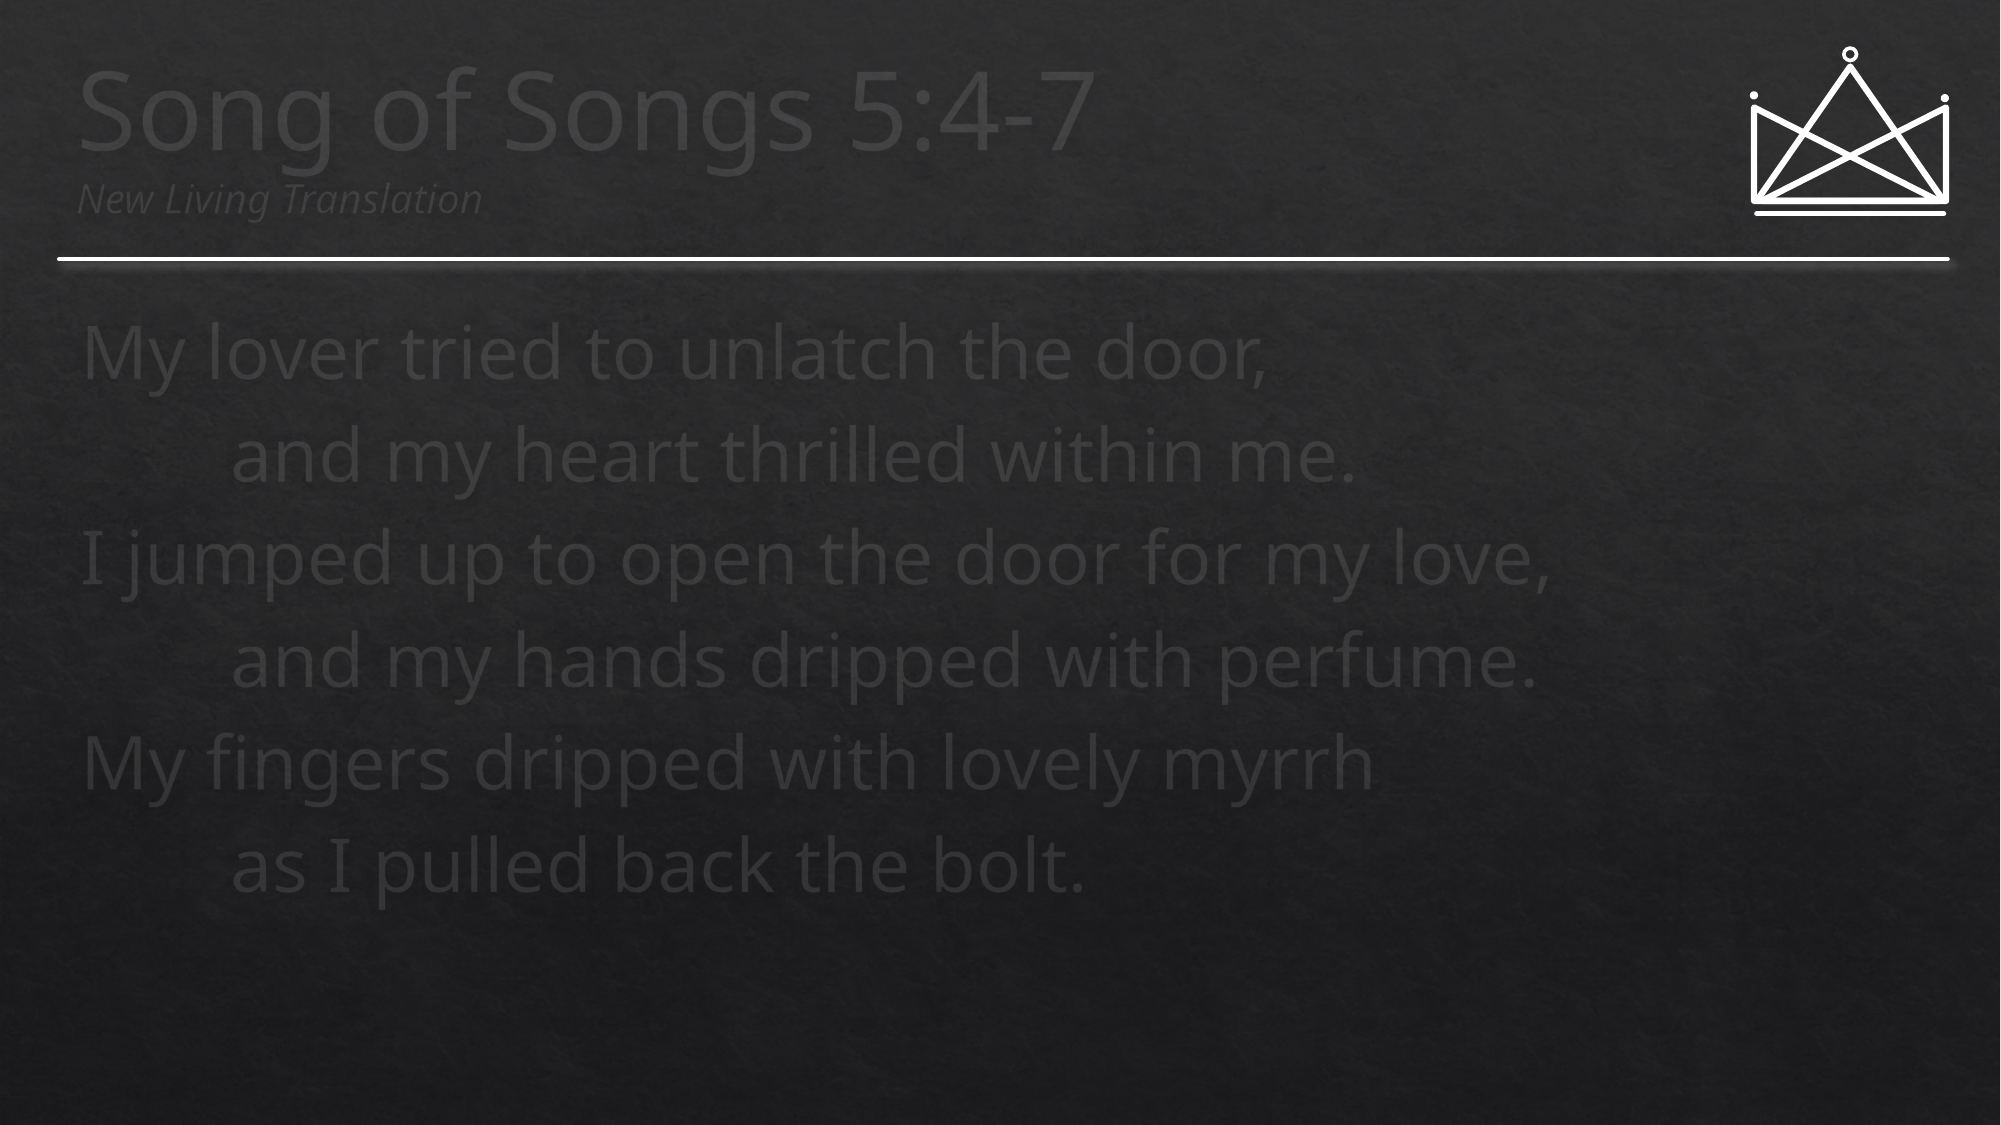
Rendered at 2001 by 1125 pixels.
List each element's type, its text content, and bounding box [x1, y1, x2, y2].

list My lover tried to unlatch the door, and my heart thrilled within me. I jumped up to open the door for my love, and my hands dripped with perfume. My fingers dripped with lovely myrrh as I pulled back the bolt. [59, 284, 1948, 1077]
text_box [1750, 47, 1948, 214]
title Song of Songs 5:4-7 New Living Translation [60, 32, 1851, 230]
